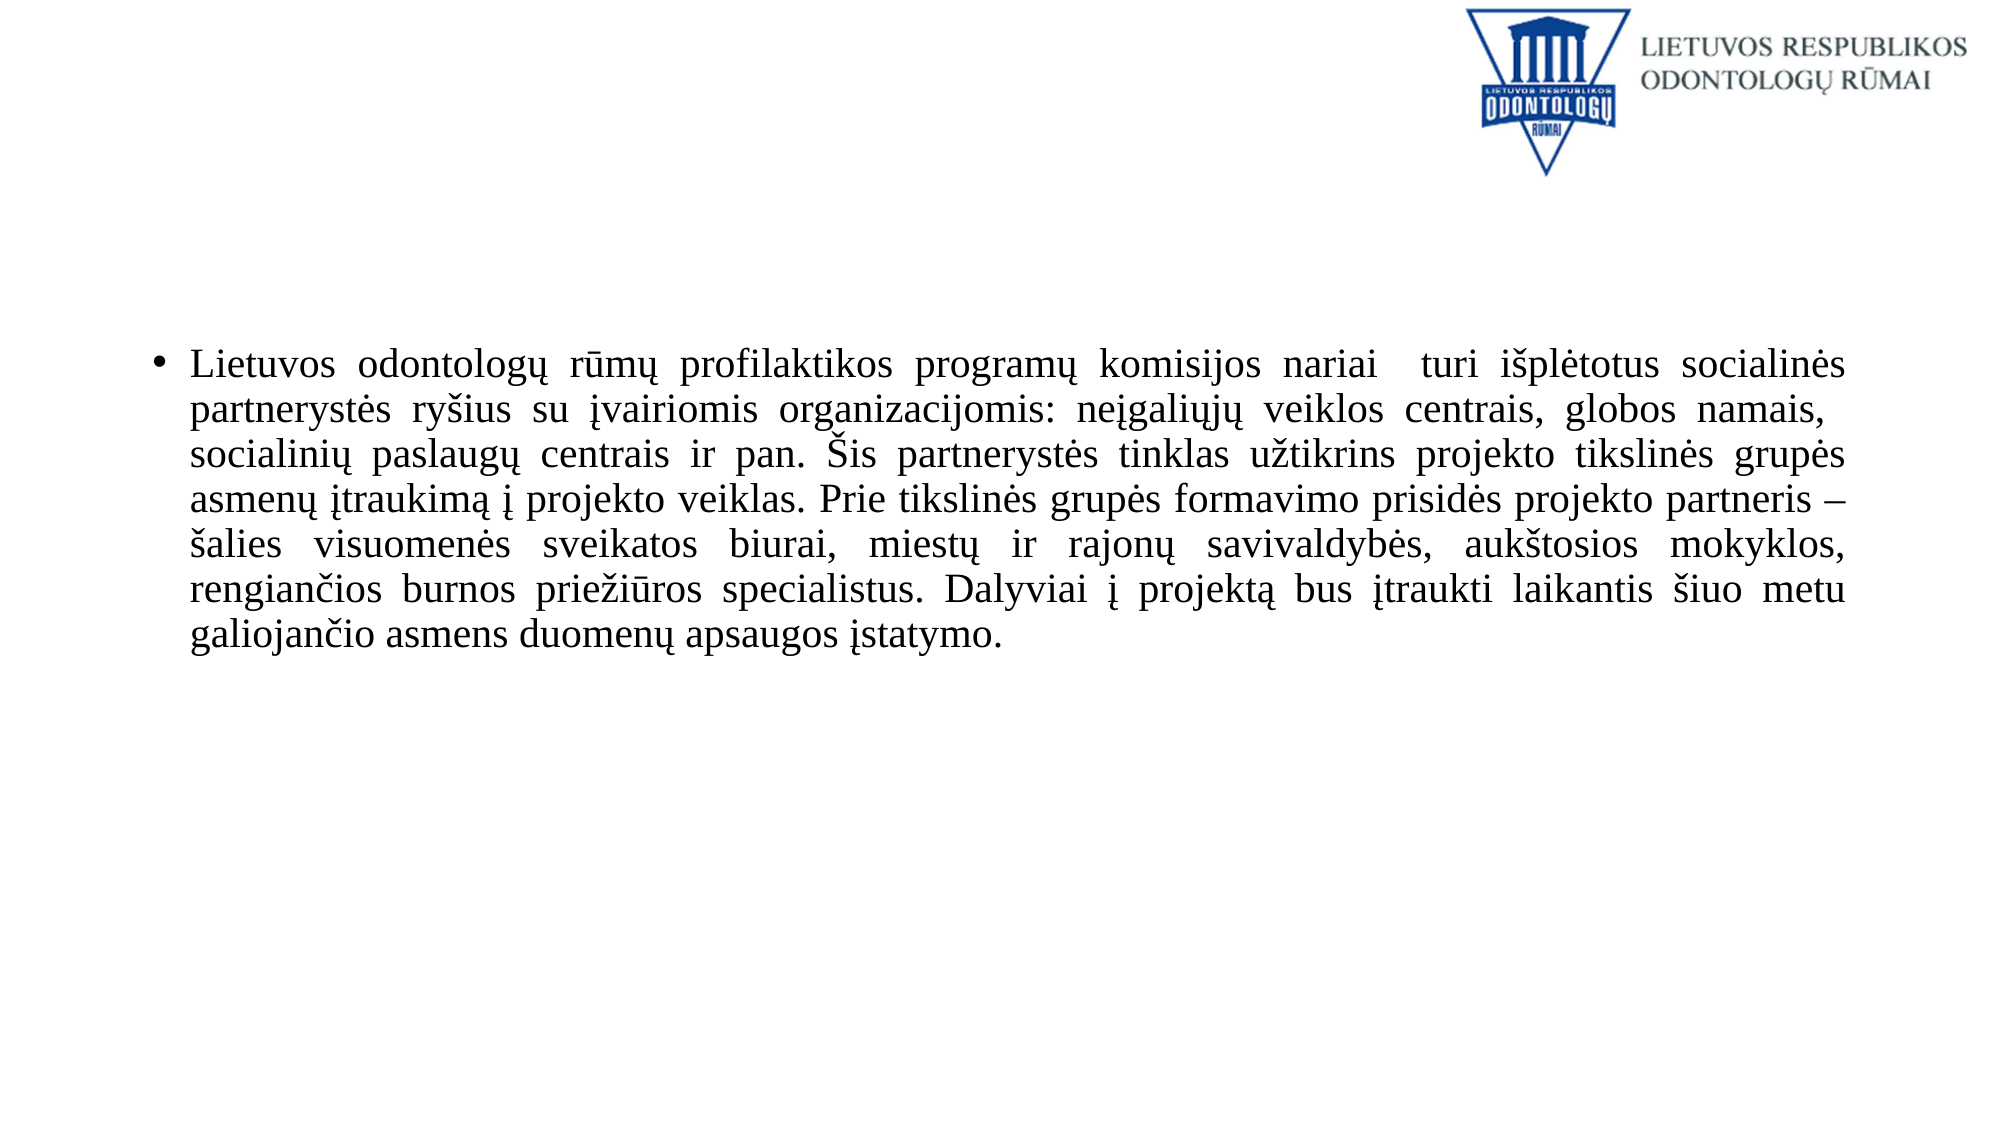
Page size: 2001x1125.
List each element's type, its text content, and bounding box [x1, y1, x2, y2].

list Lietuvos odontologų rūmų profilaktikos programų komisijos nariai turi išplėtotus socialinės partnerystės ryšius su įvairiomis organizacijomis: neįgaliųjų veiklos centrais, globos namais, socialinių paslaugų centrais ir pan. Šis partnerystės tinklas užtikrins projekto tikslinės grupės asmenų įtraukimą į projekto veiklas. Prie tikslinės grupės formavimo prisidės projekto partneris – šalies visuomenės sveikatos biurai, miestų ir rajonų savivaldybės, aukštosios mokyklos, rengiančios burnos priežiūros specialistus. Dalyviai į projektą bus įtraukti laikantis šiuo metu galiojančio asmens duomenų apsaugos įstatymo. [137, 333, 1863, 1014]
picture [1464, 3, 1968, 179]
